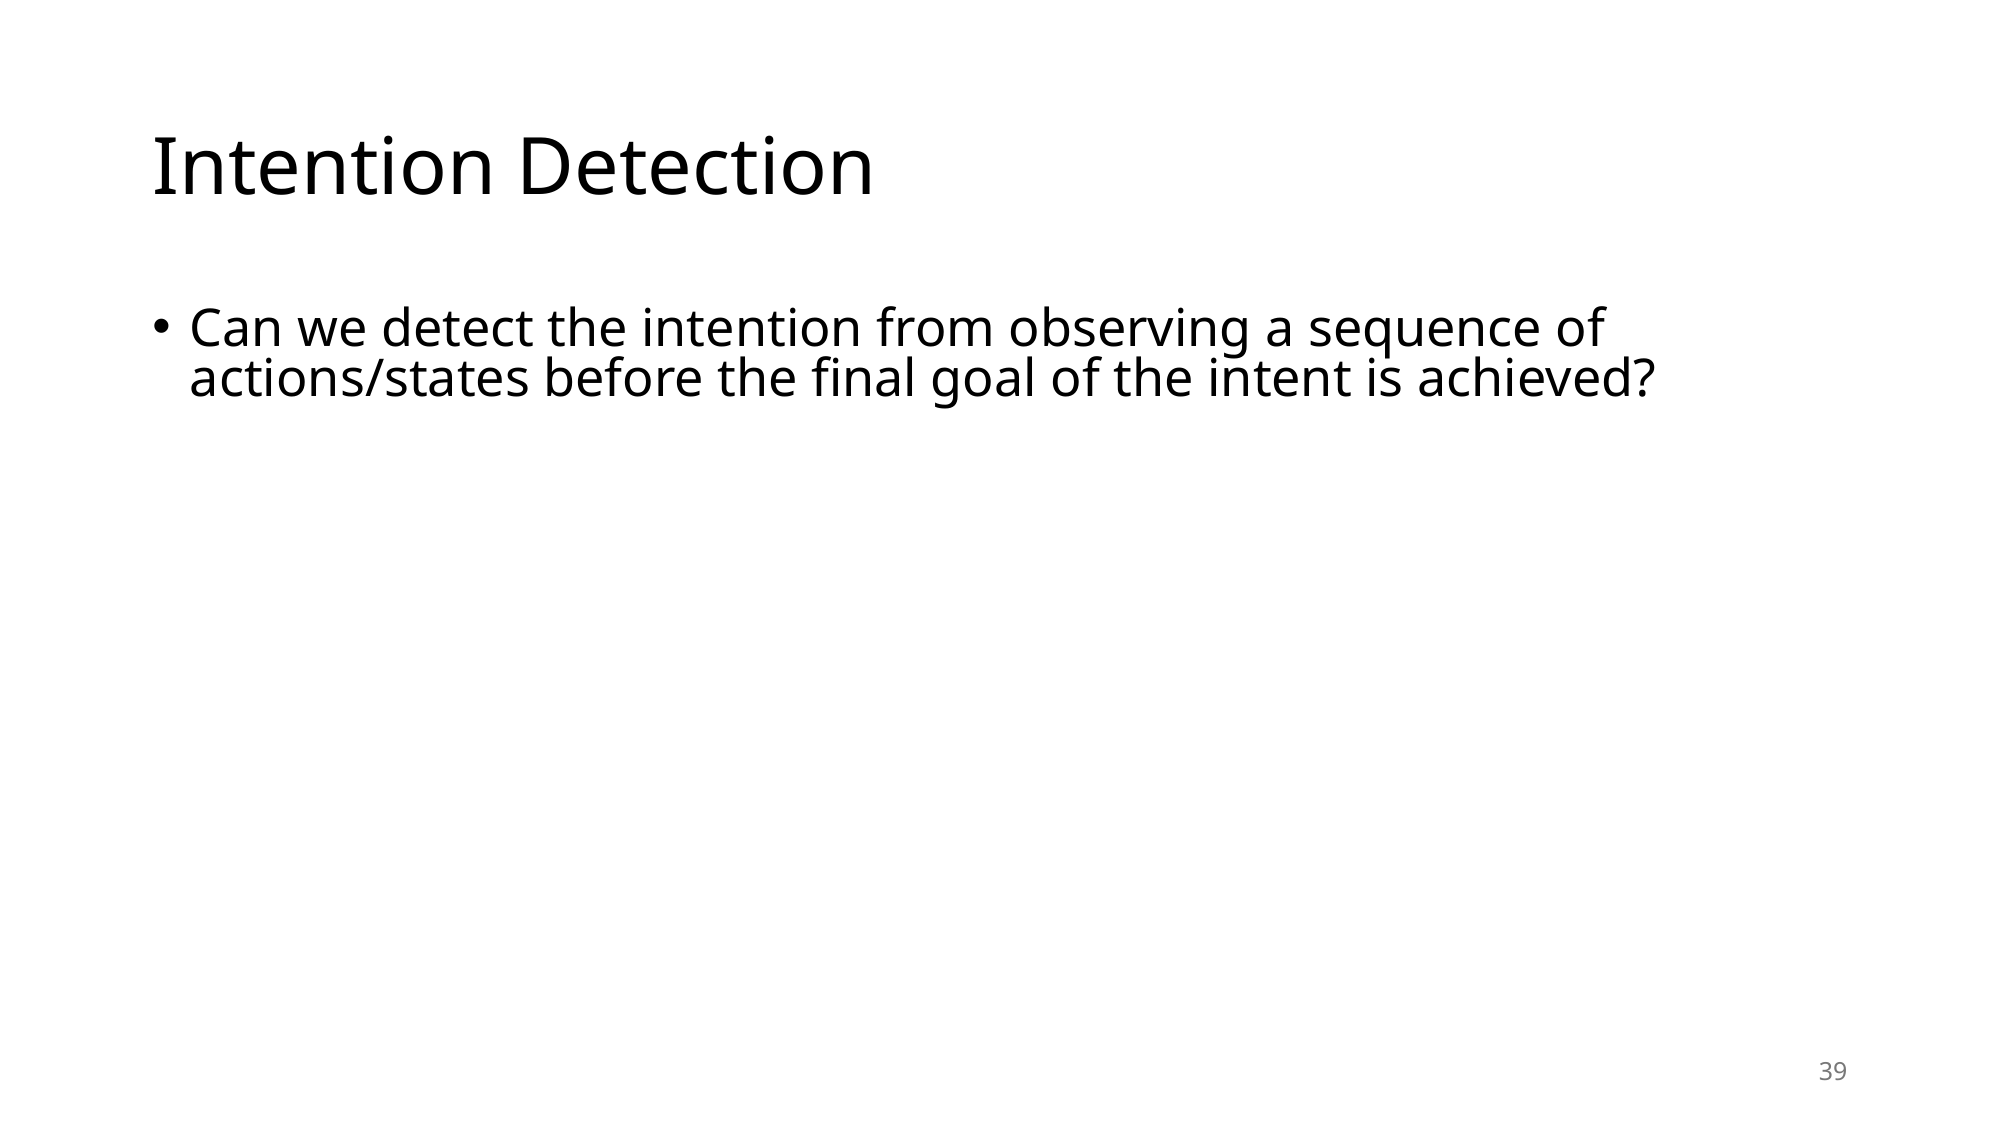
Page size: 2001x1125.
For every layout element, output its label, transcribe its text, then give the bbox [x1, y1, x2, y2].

list Can we detect the intention from observing a sequence of actions/states before the final goal of the intent is achieved? [137, 299, 1863, 1014]
slide_number 39 [1412, 1042, 1863, 1103]
title Intention Detection [137, 59, 1863, 278]
